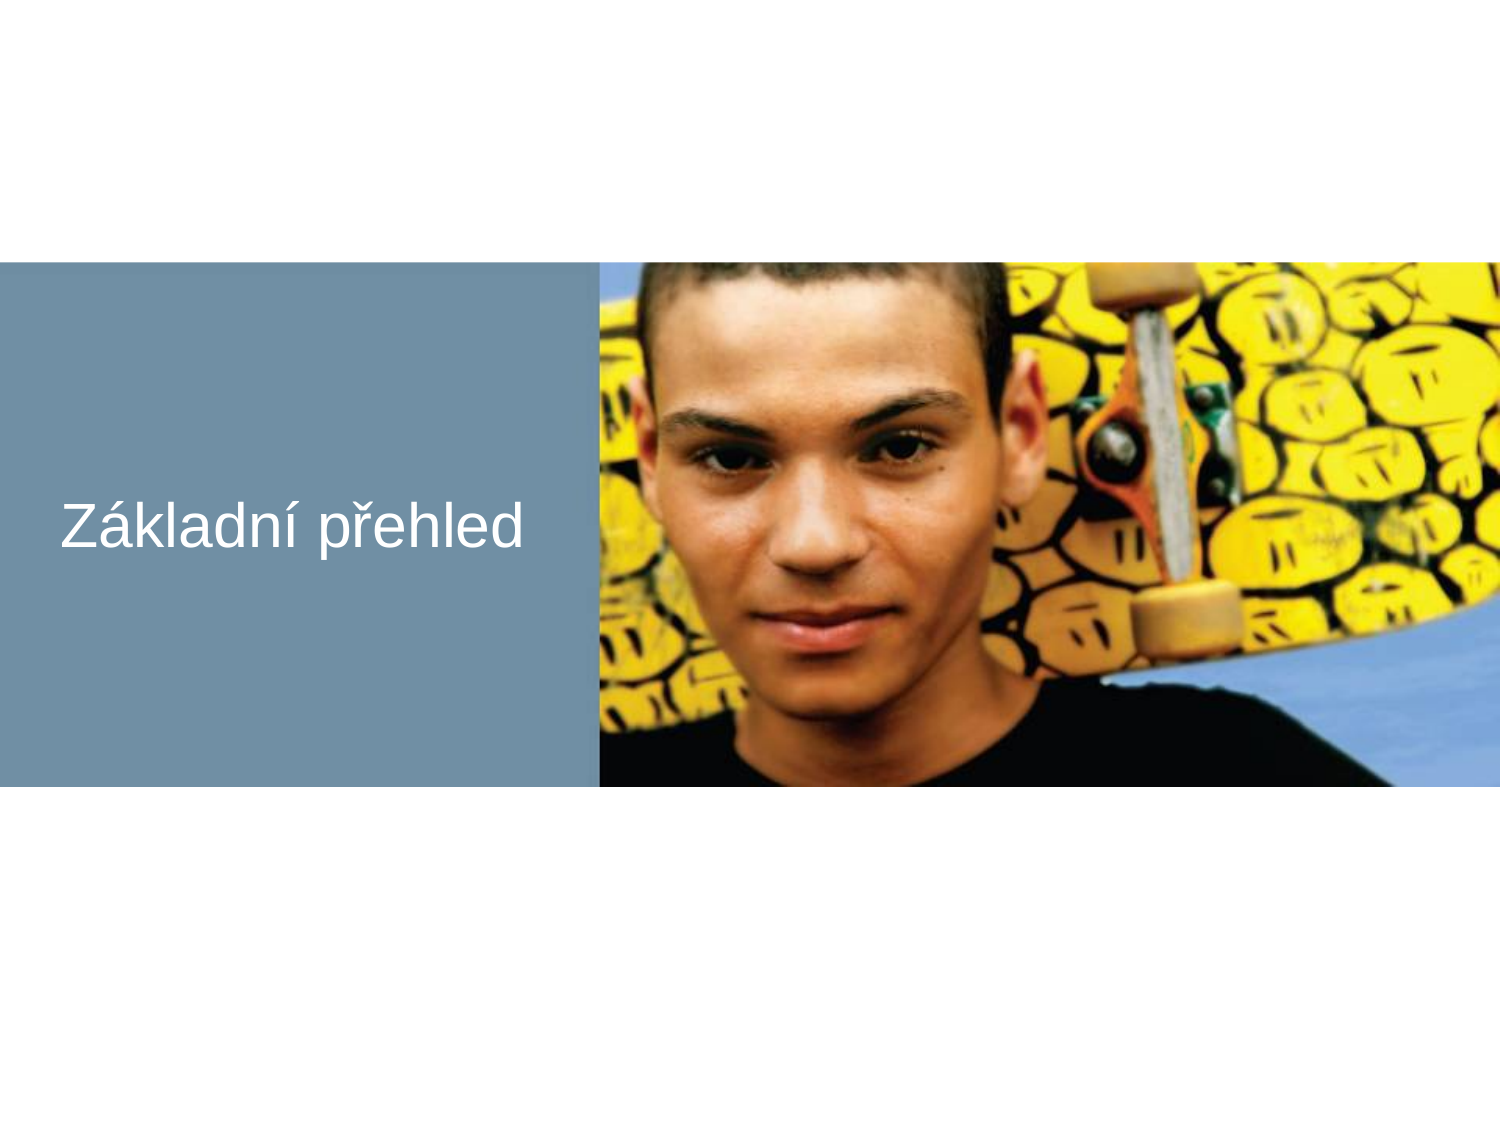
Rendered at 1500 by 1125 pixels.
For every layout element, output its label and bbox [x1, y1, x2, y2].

picture [0, 262, 1500, 787]
text_box [0, 0, 1500, 261]
